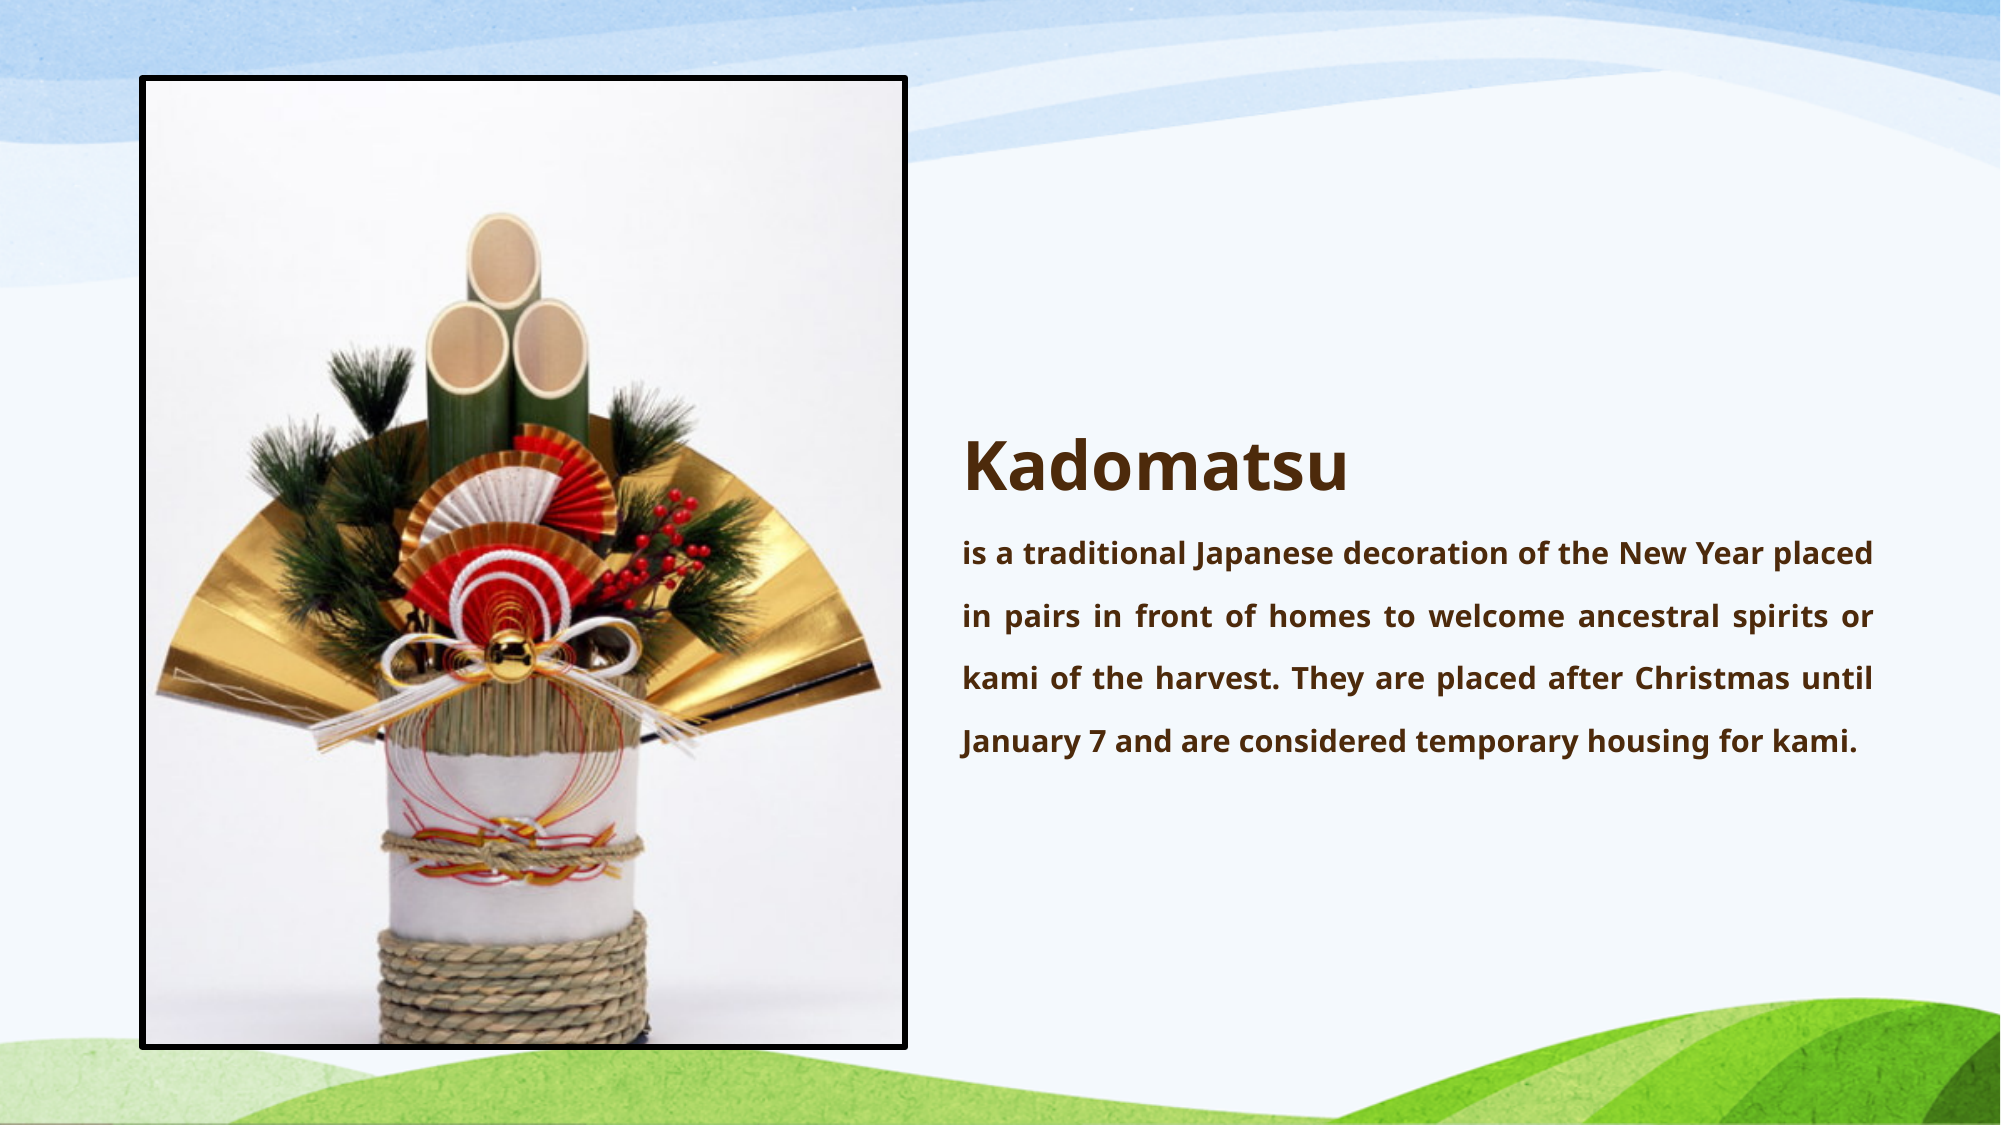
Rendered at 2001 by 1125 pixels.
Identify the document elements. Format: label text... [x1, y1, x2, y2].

title Kadomatsu is a traditional Japanese decoration of the New Year placed in pairs in front of homes to welcome ancestral spirits or kami of the harvest. They are placed after Christmas until January 7 and are considered temporary housing for kami. [947, 356, 1890, 769]
picture [0, 0, 2001, 1125]
